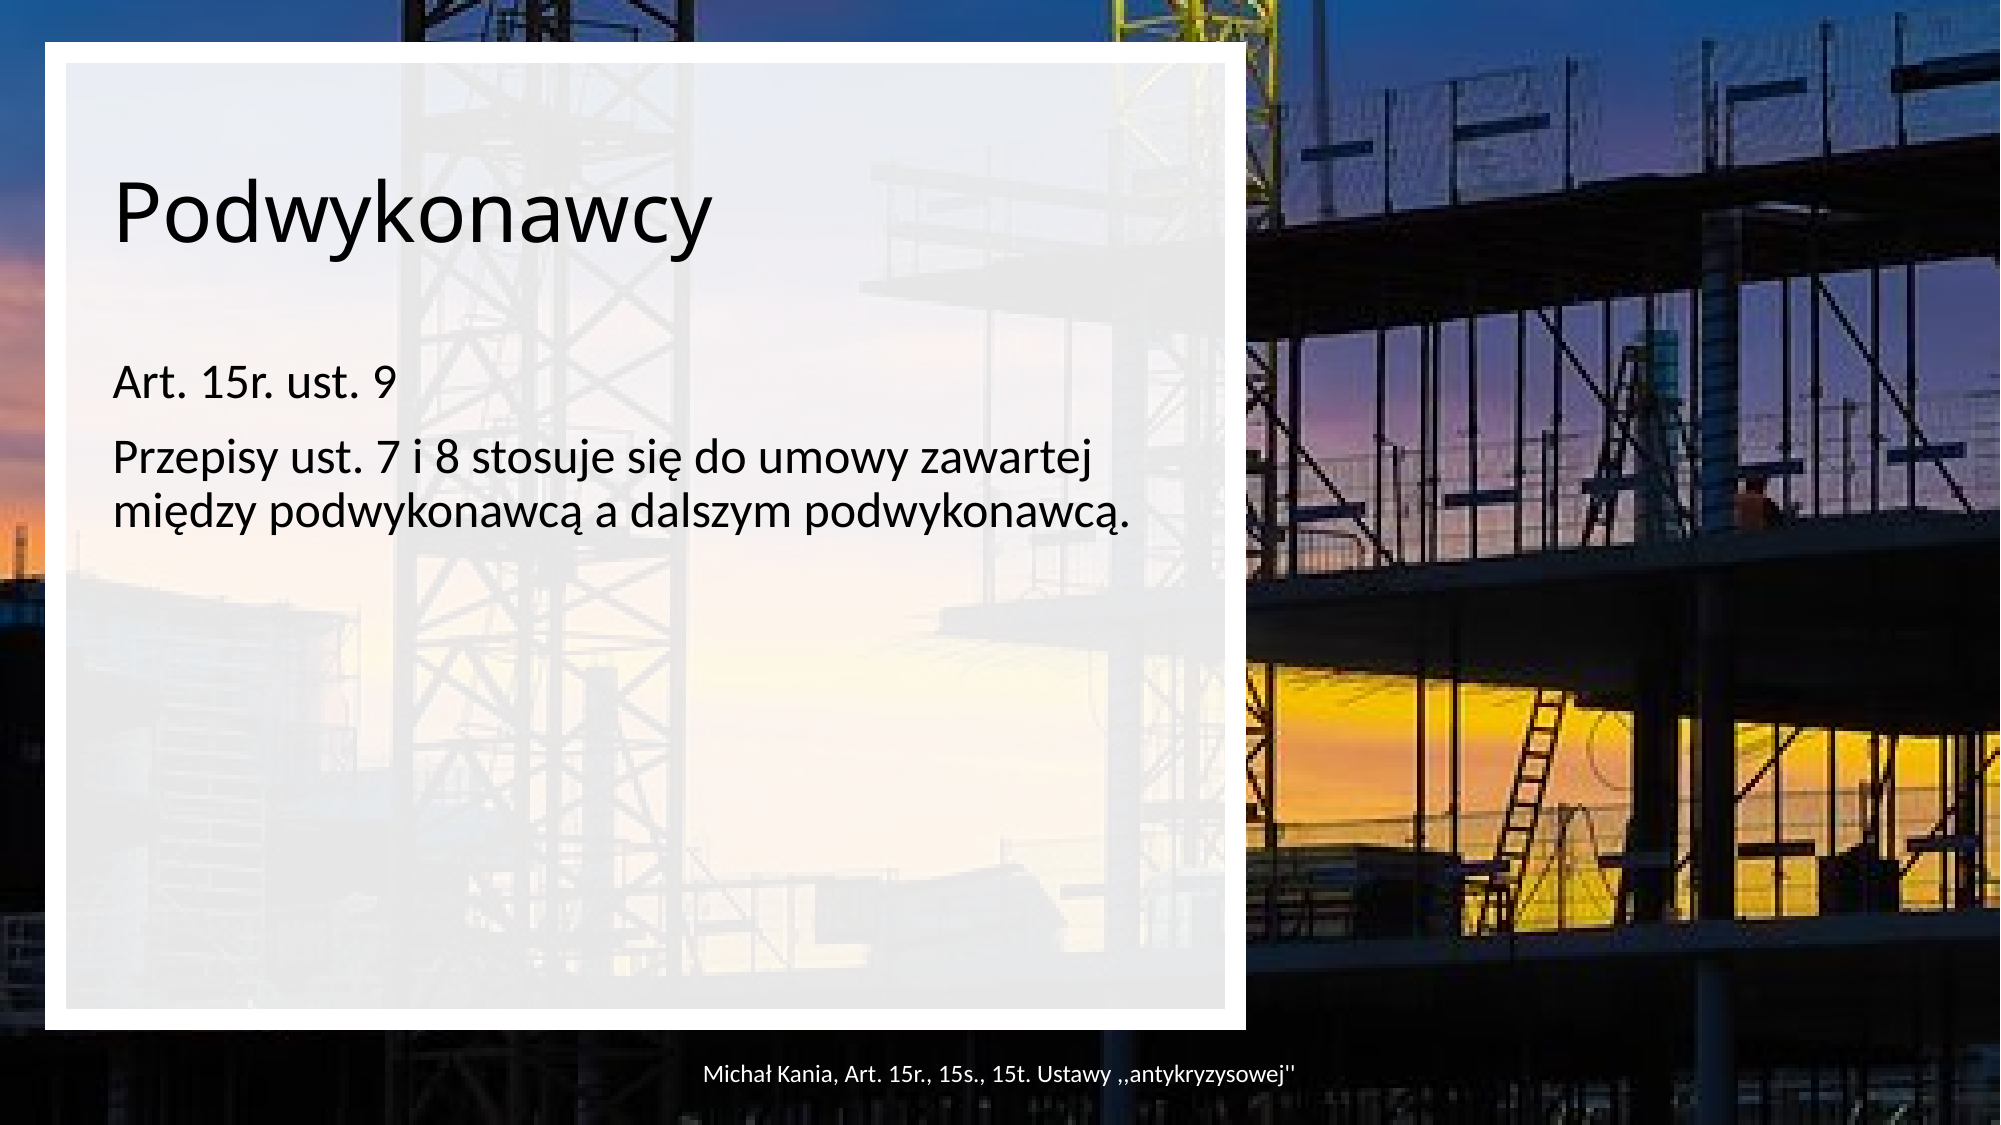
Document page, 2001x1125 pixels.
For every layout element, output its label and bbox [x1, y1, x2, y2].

list [0, 0, 2000, 1125]
